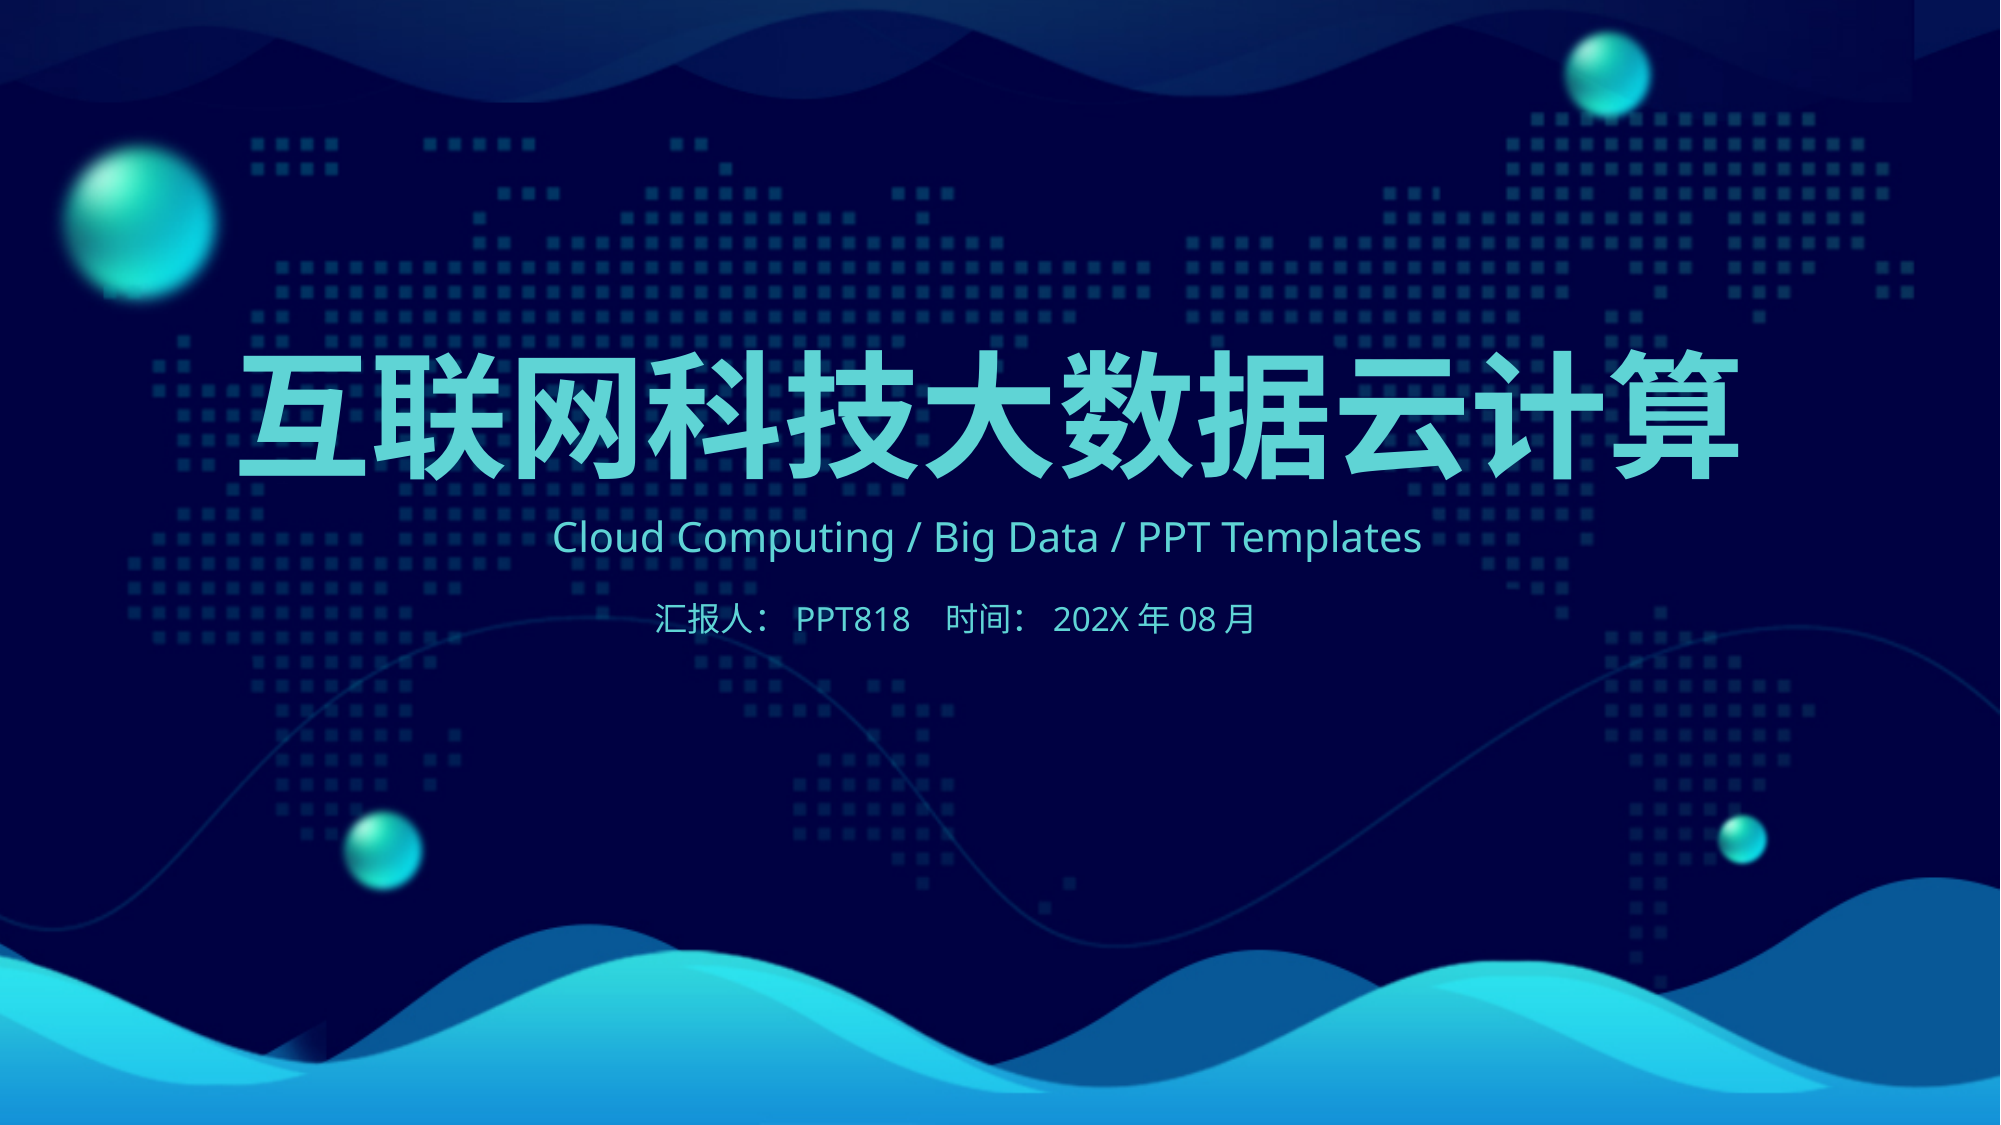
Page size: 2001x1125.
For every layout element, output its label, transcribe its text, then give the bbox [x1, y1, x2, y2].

picture [0, 0, 2000, 1125]
text_box Cloud Computing / Big Data / PPT Templates [445, 503, 1530, 569]
text_box 汇报人：PPT818 时间：202X年08月 [634, 590, 1278, 646]
text_box 互联网科技大数据云计算 [218, 322, 1797, 502]
